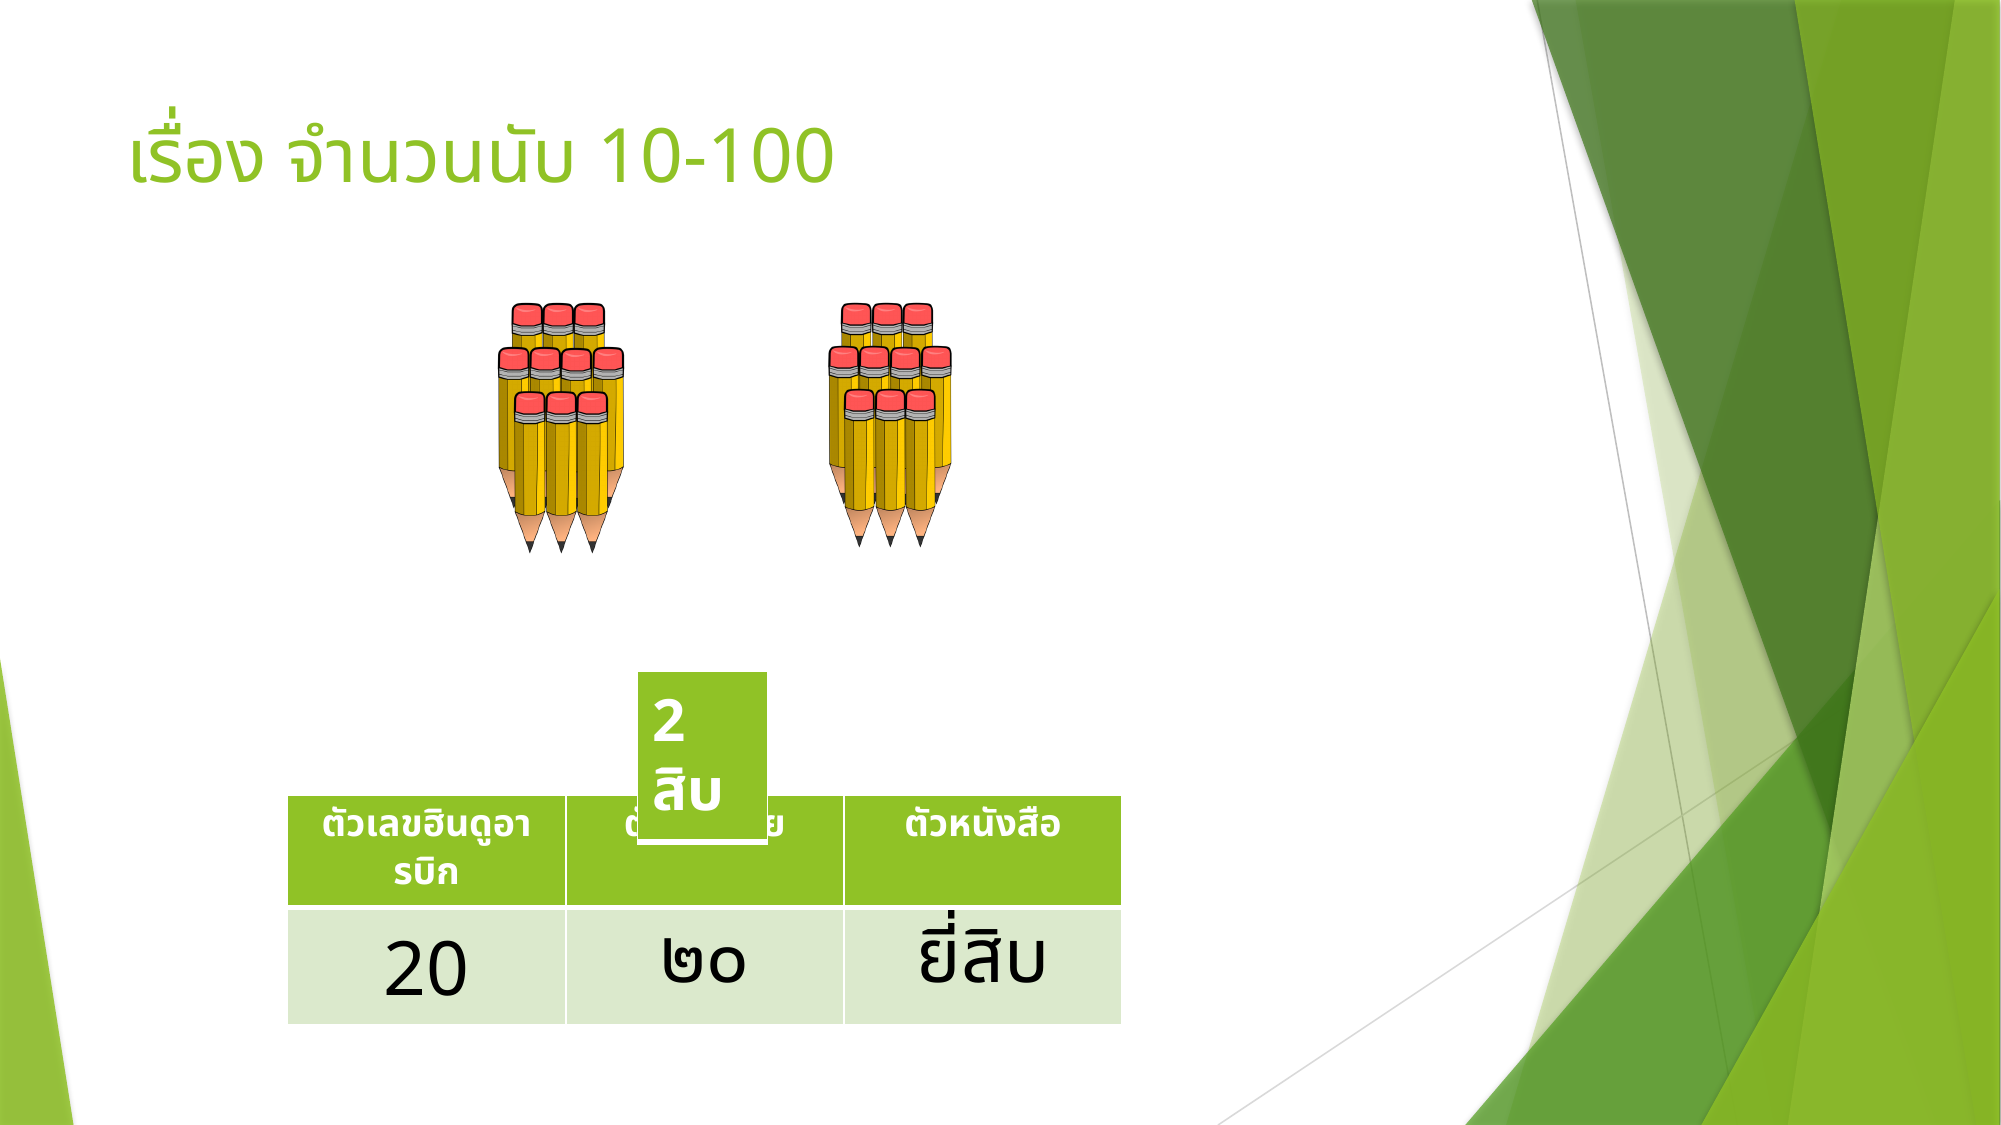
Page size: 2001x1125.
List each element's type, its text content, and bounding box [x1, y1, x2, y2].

table_header ตัวหนังสือ [845, 796, 1121, 905]
table_header 2 สิบ [638, 672, 767, 839]
table_cell ยี่สิบ [845, 910, 1121, 1024]
table_cell 20 [288, 910, 565, 1024]
table_cell ๒๐ [567, 910, 843, 1024]
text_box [731, 283, 1047, 593]
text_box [399, 283, 721, 599]
table_header ตัวเลขไทย [567, 796, 843, 905]
title เรื่อง จำนวนนับ 10-100 [111, 99, 1522, 317]
table_header ตัวเลขฮินดูอารบิก [288, 796, 565, 905]
